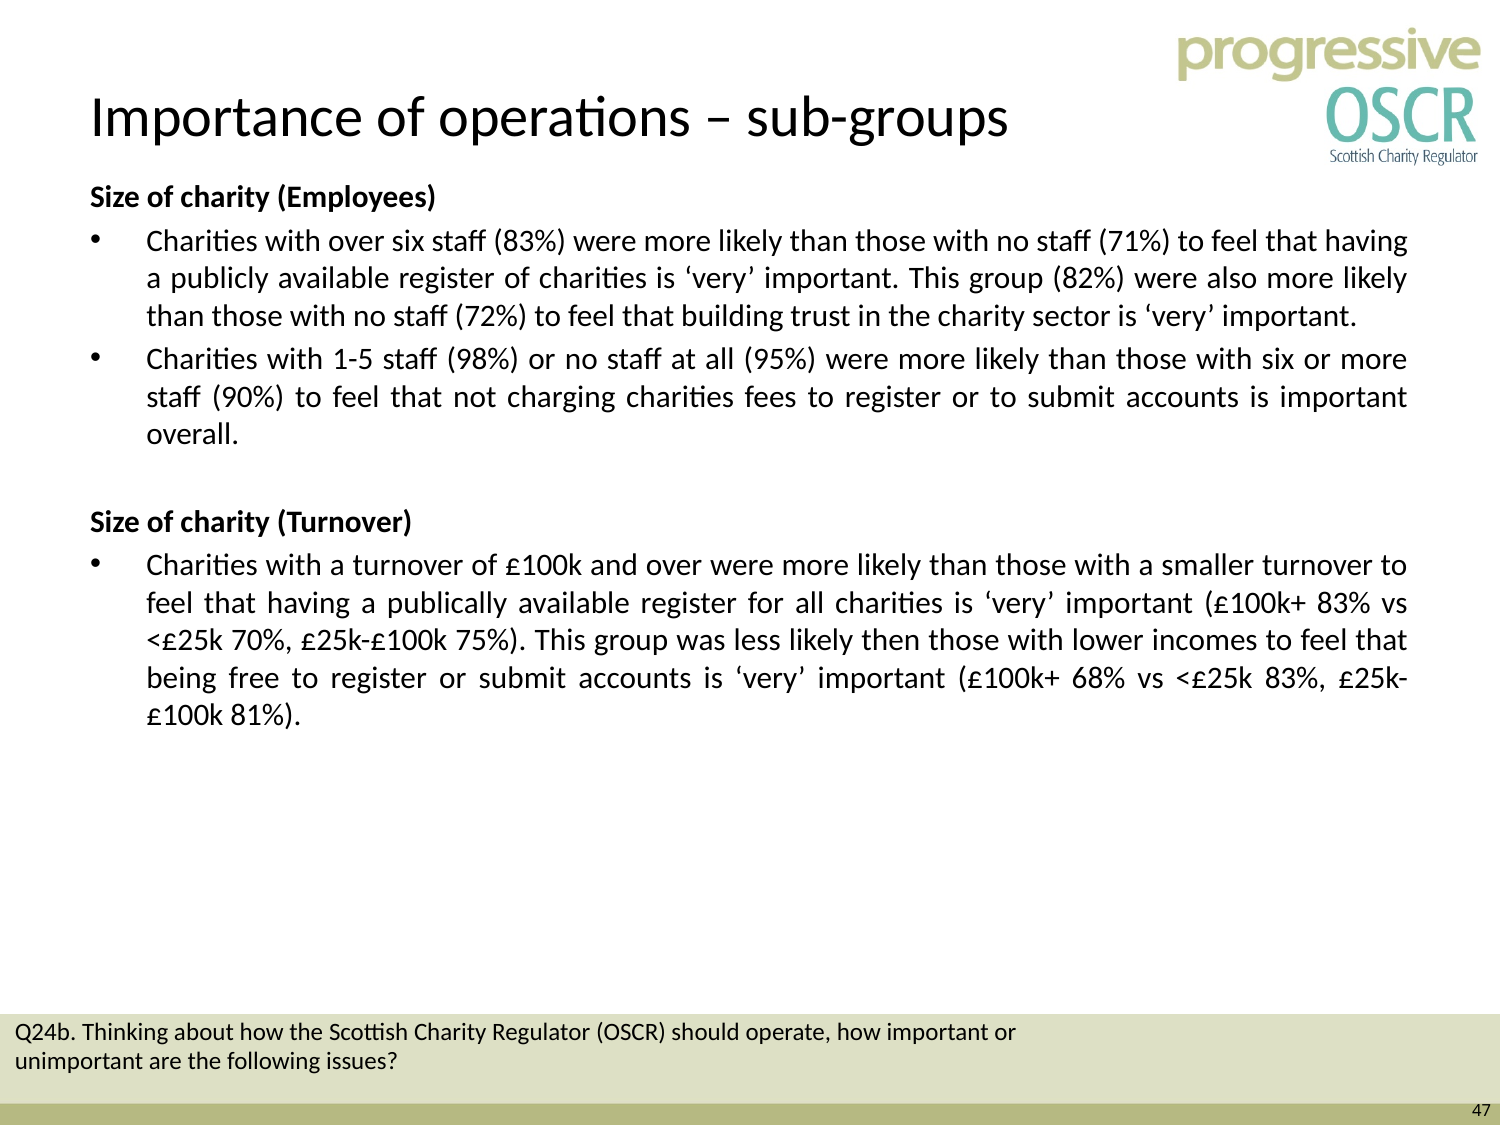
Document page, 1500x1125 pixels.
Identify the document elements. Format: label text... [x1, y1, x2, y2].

title Importance of operations – sub-groups [75, 19, 1172, 168]
picture [1175, 23, 1483, 166]
picture [0, 1014, 1500, 1125]
list Size of charity (Employees) Charities with over six staff (83%) were more likely than those with no staff (71%) to feel that having a publicly available register of charities is ‘very’ important. This group (82%) were also more likely than those with no staff (72%) to feel that building trust in the charity sector is ‘very’ important. Charities with 1-5 staff (98%) or no staff at all (95%) were more likely than those with six or more staff (90%) to feel that not charging charities fees to register or to submit accounts is important overall. Size of charity (Turnover) Charities with a turnover of £100k and over were more likely than those with a smaller turnover to feel that having a publically available register for all charities is ‘very’ important (£100k+ 83% vs <£25k 70%, £25k-£100k 75%). This group was less likely then those with lower incomes to feel that being free to register or submit accounts is ‘very’ important (£100k+ 68% vs <£25k 83%, £25k-£100k 81%). [75, 168, 1425, 1007]
slide_number 47 [1156, 1081, 1500, 1125]
text_box Q24b. Thinking about how the Scottish Charity Regulator (OSCR) should operate, how important or unimportant are the following issues? [0, 1007, 1063, 1083]
